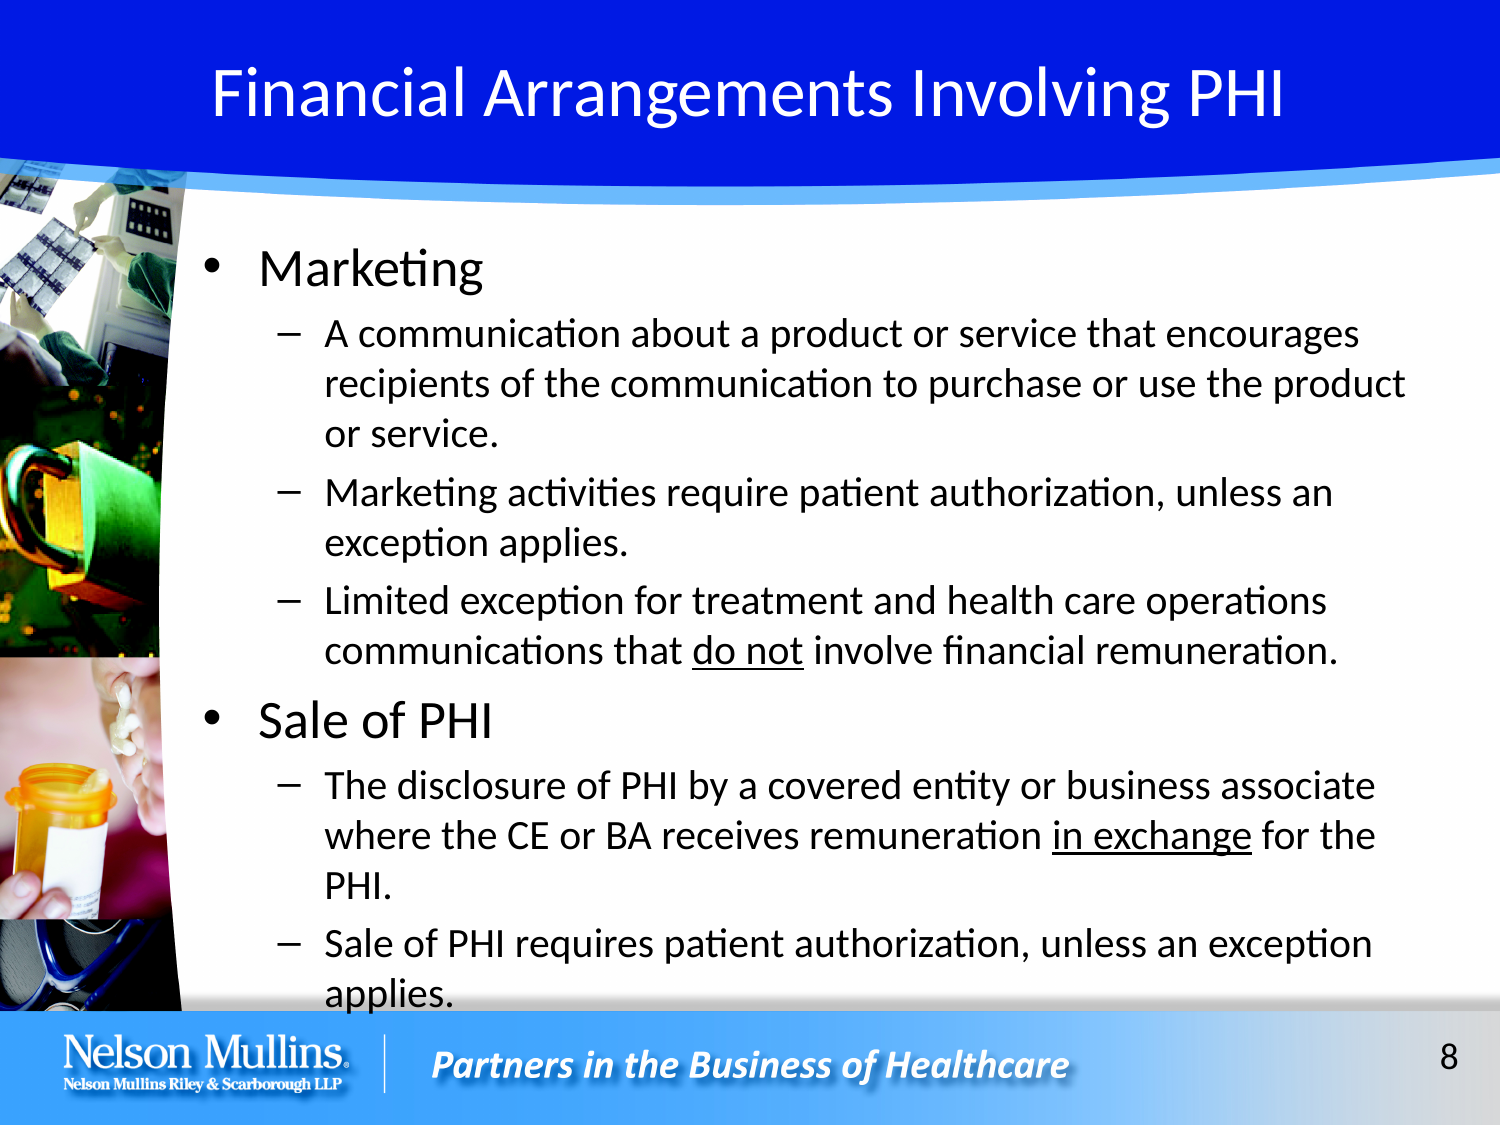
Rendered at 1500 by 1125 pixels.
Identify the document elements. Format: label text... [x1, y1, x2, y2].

list Marketing A communication about a product or service that encourages recipients of the communication to purchase or use the product or service. Marketing activities require patient authorization, unless an exception applies. Limited exception for treatment and health care operations communications that do not involve financial remuneration. Sale of PHI The disclosure of PHI by a covered entity or business associate where the CE or BA receives remuneration in exchange for the PHI. Sale of PHI requires patient authorization, unless an exception applies. [187, 224, 1438, 1025]
title Financial Arrangements Involving PHI [75, 12, 1425, 163]
text_box 8 [1425, 1024, 1475, 1085]
picture [0, 0, 1500, 1125]
